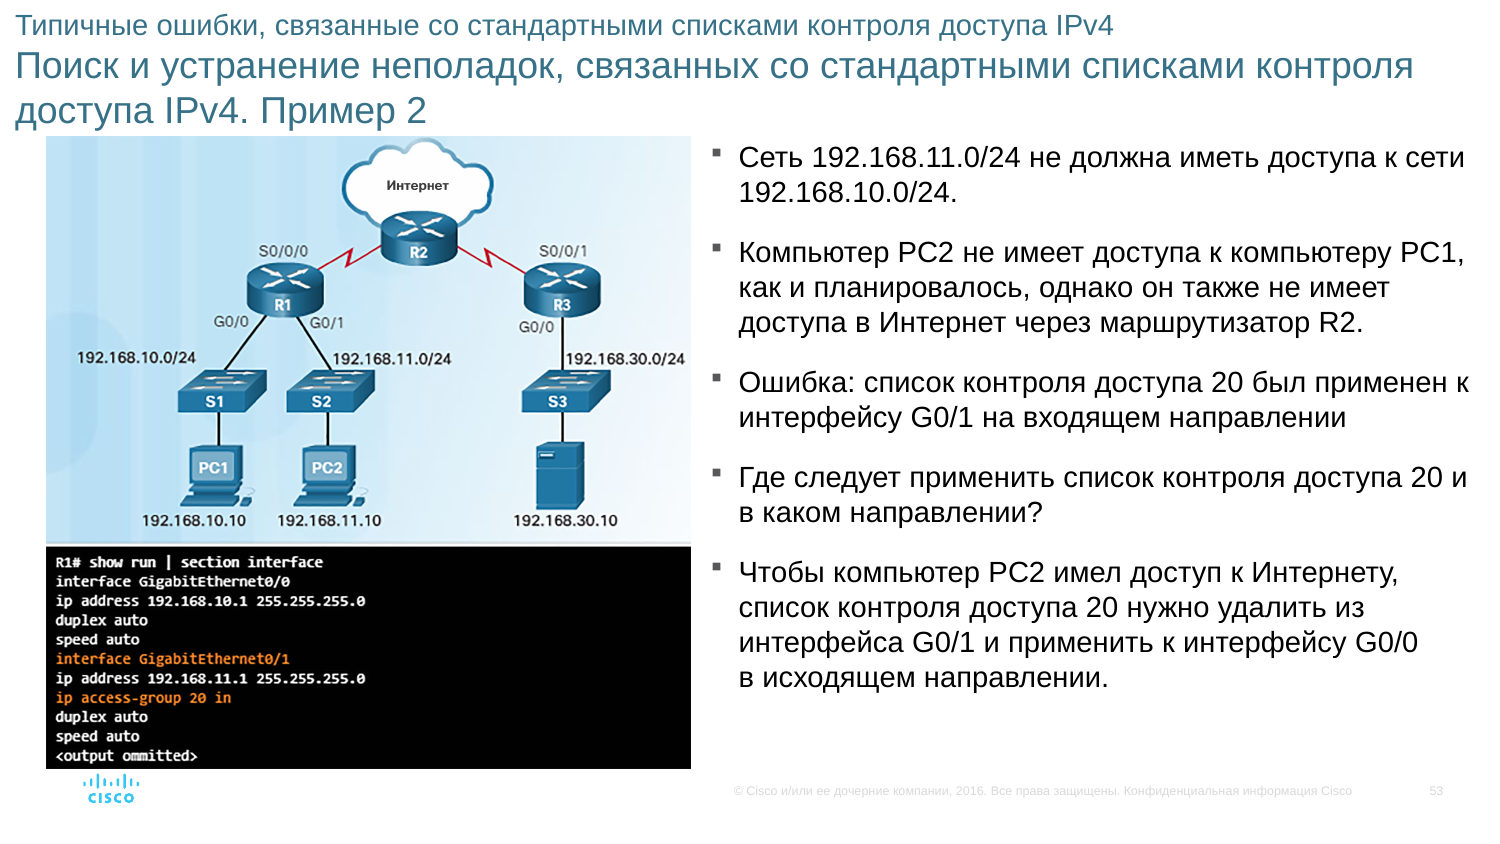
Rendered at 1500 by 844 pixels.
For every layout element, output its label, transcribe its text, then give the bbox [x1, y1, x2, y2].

title Типичные ошибки, связанные со стандартными списками контроля доступа IPv4 Поиск и устранение неполадок, связанных со стандартными списками контроля доступа IPv4. Пример 2 [0, 6, 1500, 131]
picture [46, 136, 691, 769]
list Сеть 192.168.11.0/24 не должна иметь доступа к сети 192.168.10.0/24. Компьютер PC2 не имеет доступа к компьютеру PC1, как и планировалось, однако он также не имеет доступа в Интернет через маршрутизатор R2. Ошибка: список контроля доступа 20 был применен к интерфейсу G0/1 на входящем направлении Где следует применить список контроля доступа 20 и в каком направлении? Чтобы компьютер PC2 имел доступ к Интернету, список контроля доступа 20 нужно удалить из интерфейса G0/1 и применить к интерфейсу G0/0 в исходящем направлении. [695, 131, 1491, 792]
